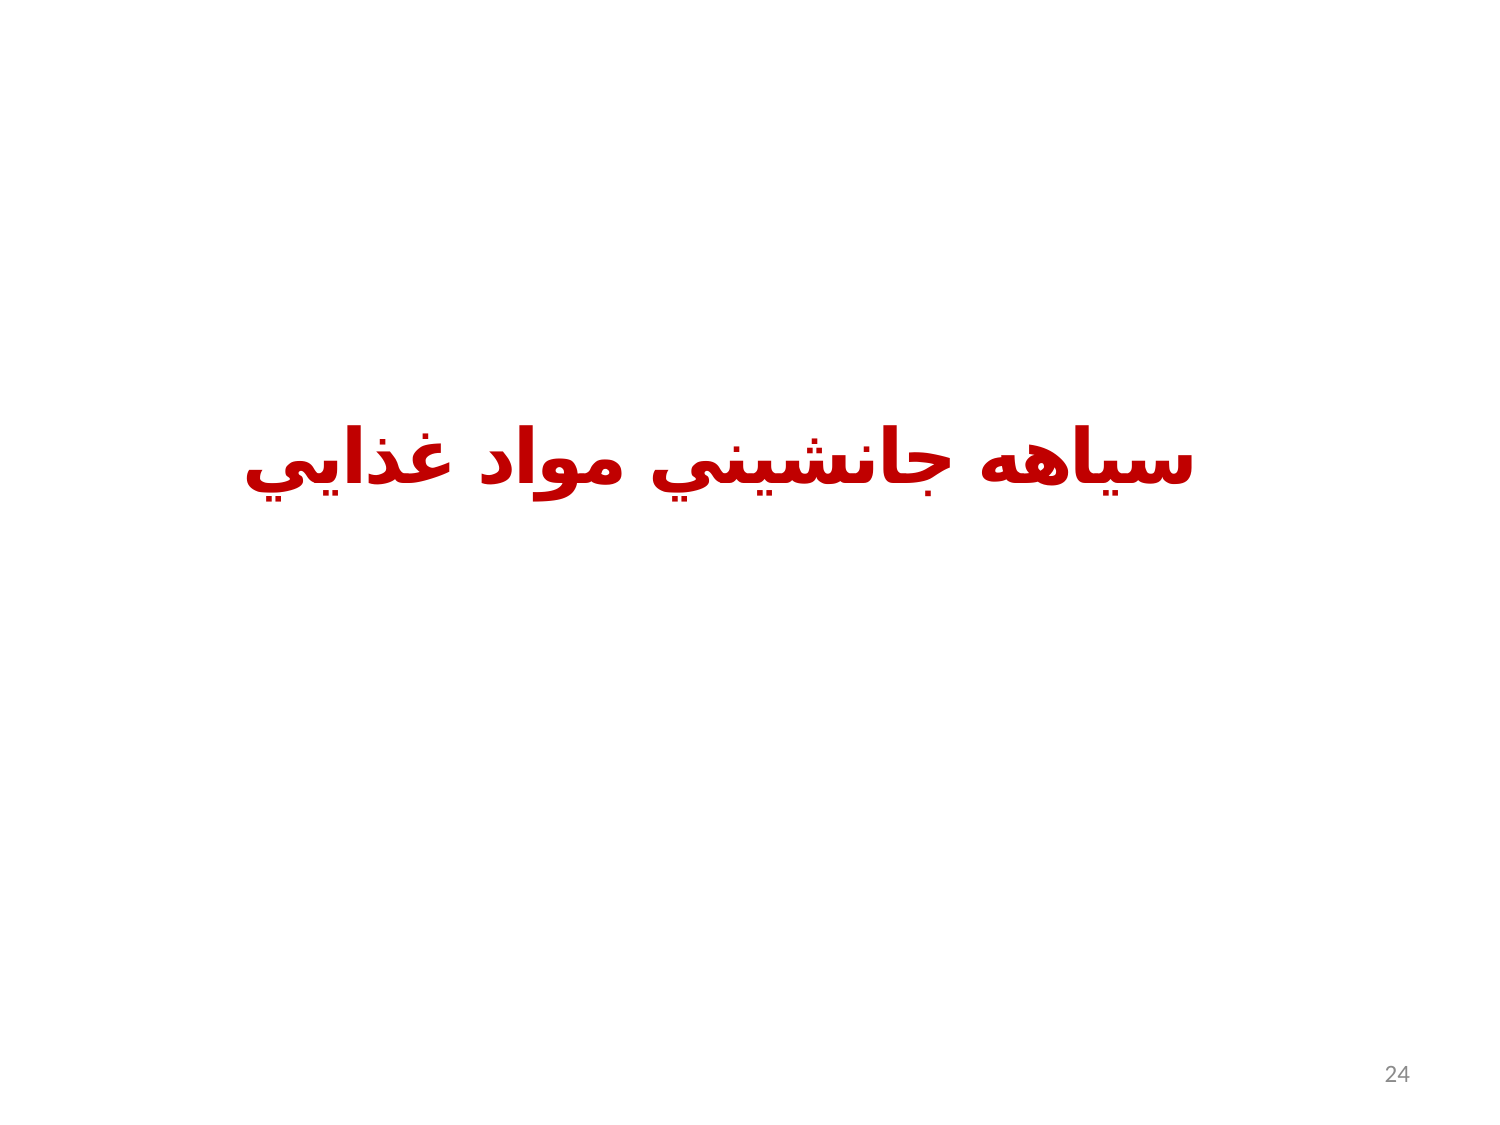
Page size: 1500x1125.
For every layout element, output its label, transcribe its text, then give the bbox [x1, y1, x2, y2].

text_box سیاهه جانشيني مواد غذايي [212, 399, 1213, 555]
slide_number 24 [1074, 1042, 1425, 1103]
